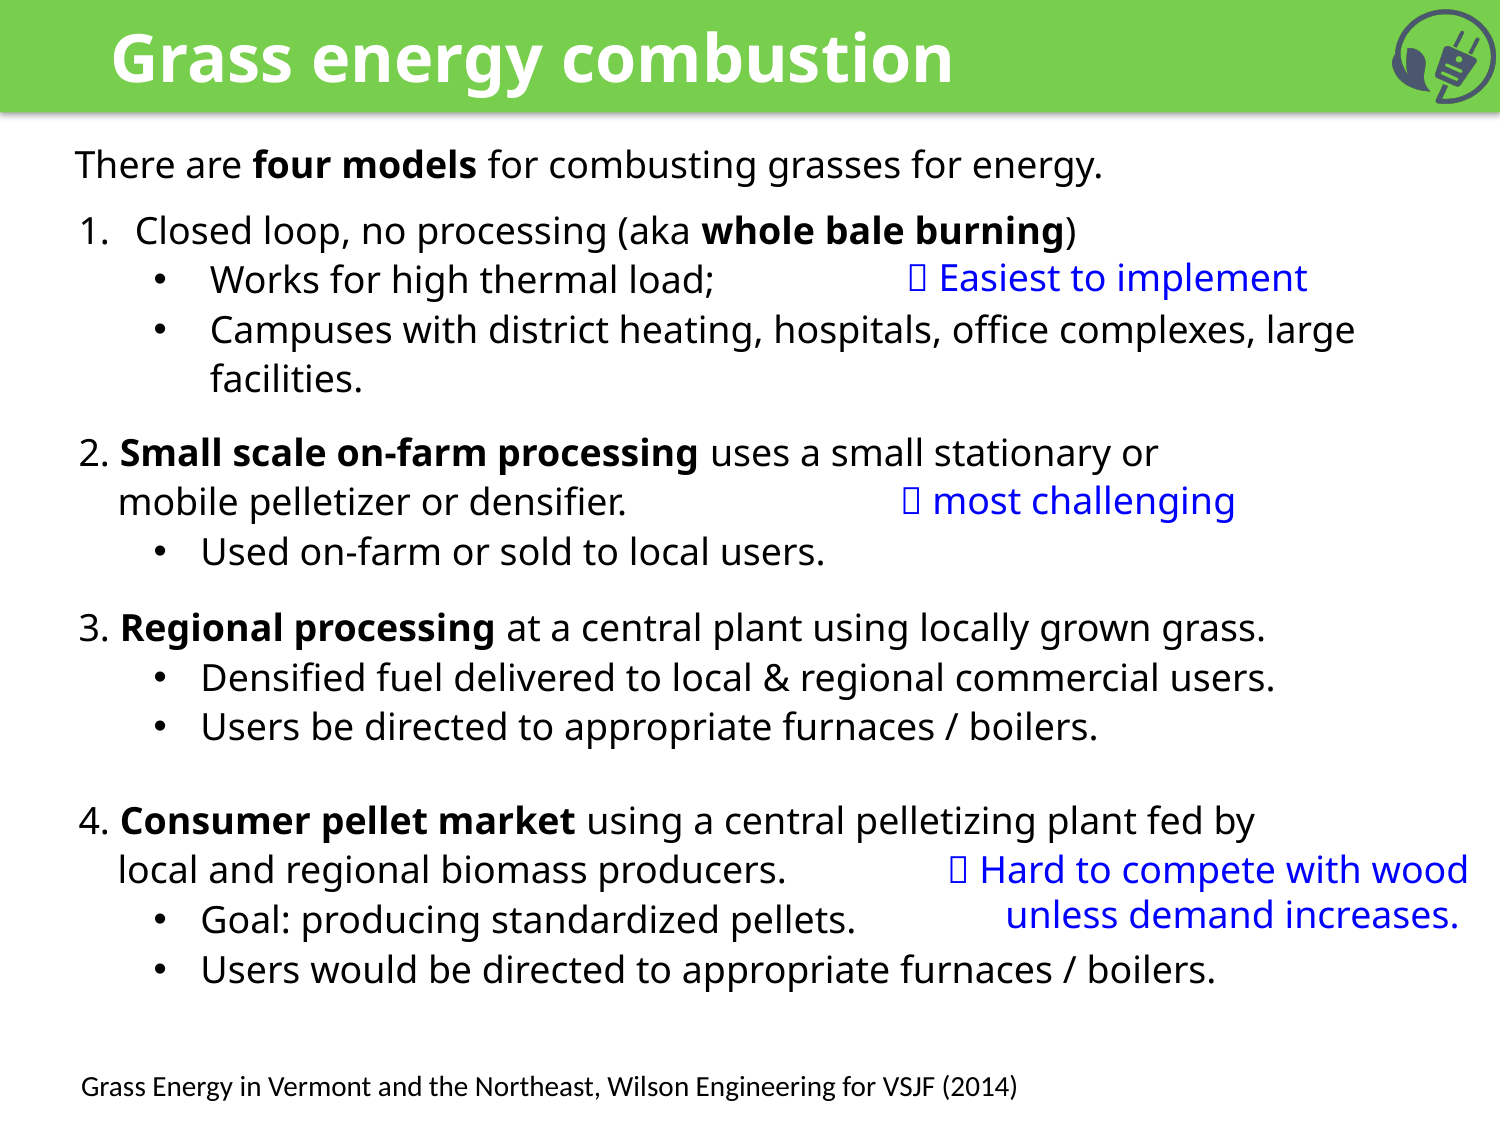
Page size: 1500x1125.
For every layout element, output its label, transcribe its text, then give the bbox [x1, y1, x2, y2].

text_box  Easiest to implement [891, 247, 1324, 307]
text_box 3. Regional processing at a central plant using locally grown grass. Densified fuel delivered to local & regional commercial users. Users be directed to appropriate furnaces / boilers. [63, 592, 1434, 756]
text_box Grass Energy in Vermont and the Northeast, Wilson Engineering for VSJF (2014) [66, 1059, 1035, 1110]
text_box Closed loop, no processing (aka whole bale burning) Works for high thermal load; Campuses with district heating, hospitals, office complexes, large facilities. [63, 194, 1434, 408]
text_box [0, 0, 1500, 113]
text_box Grass energy combustion [95, 8, 971, 103]
text_box 4. Consumer pellet market using a central pelletizing plant fed by local and regional biomass producers. Goal: producing standardized pellets. Users would be directed to appropriate furnaces / boilers. [63, 785, 1434, 998]
text_box  most challenging [885, 469, 1252, 530]
text_box 2. Small scale on-farm processing uses a small stationary or mobile pelletizer or densifier. Used on-farm or sold to local users. [63, 416, 1434, 580]
picture [1392, 7, 1497, 105]
text_box  Hard to compete with wood unless demand increases. [932, 838, 1495, 943]
text_box There are four models for combusting grasses for energy. [59, 110, 1430, 193]
